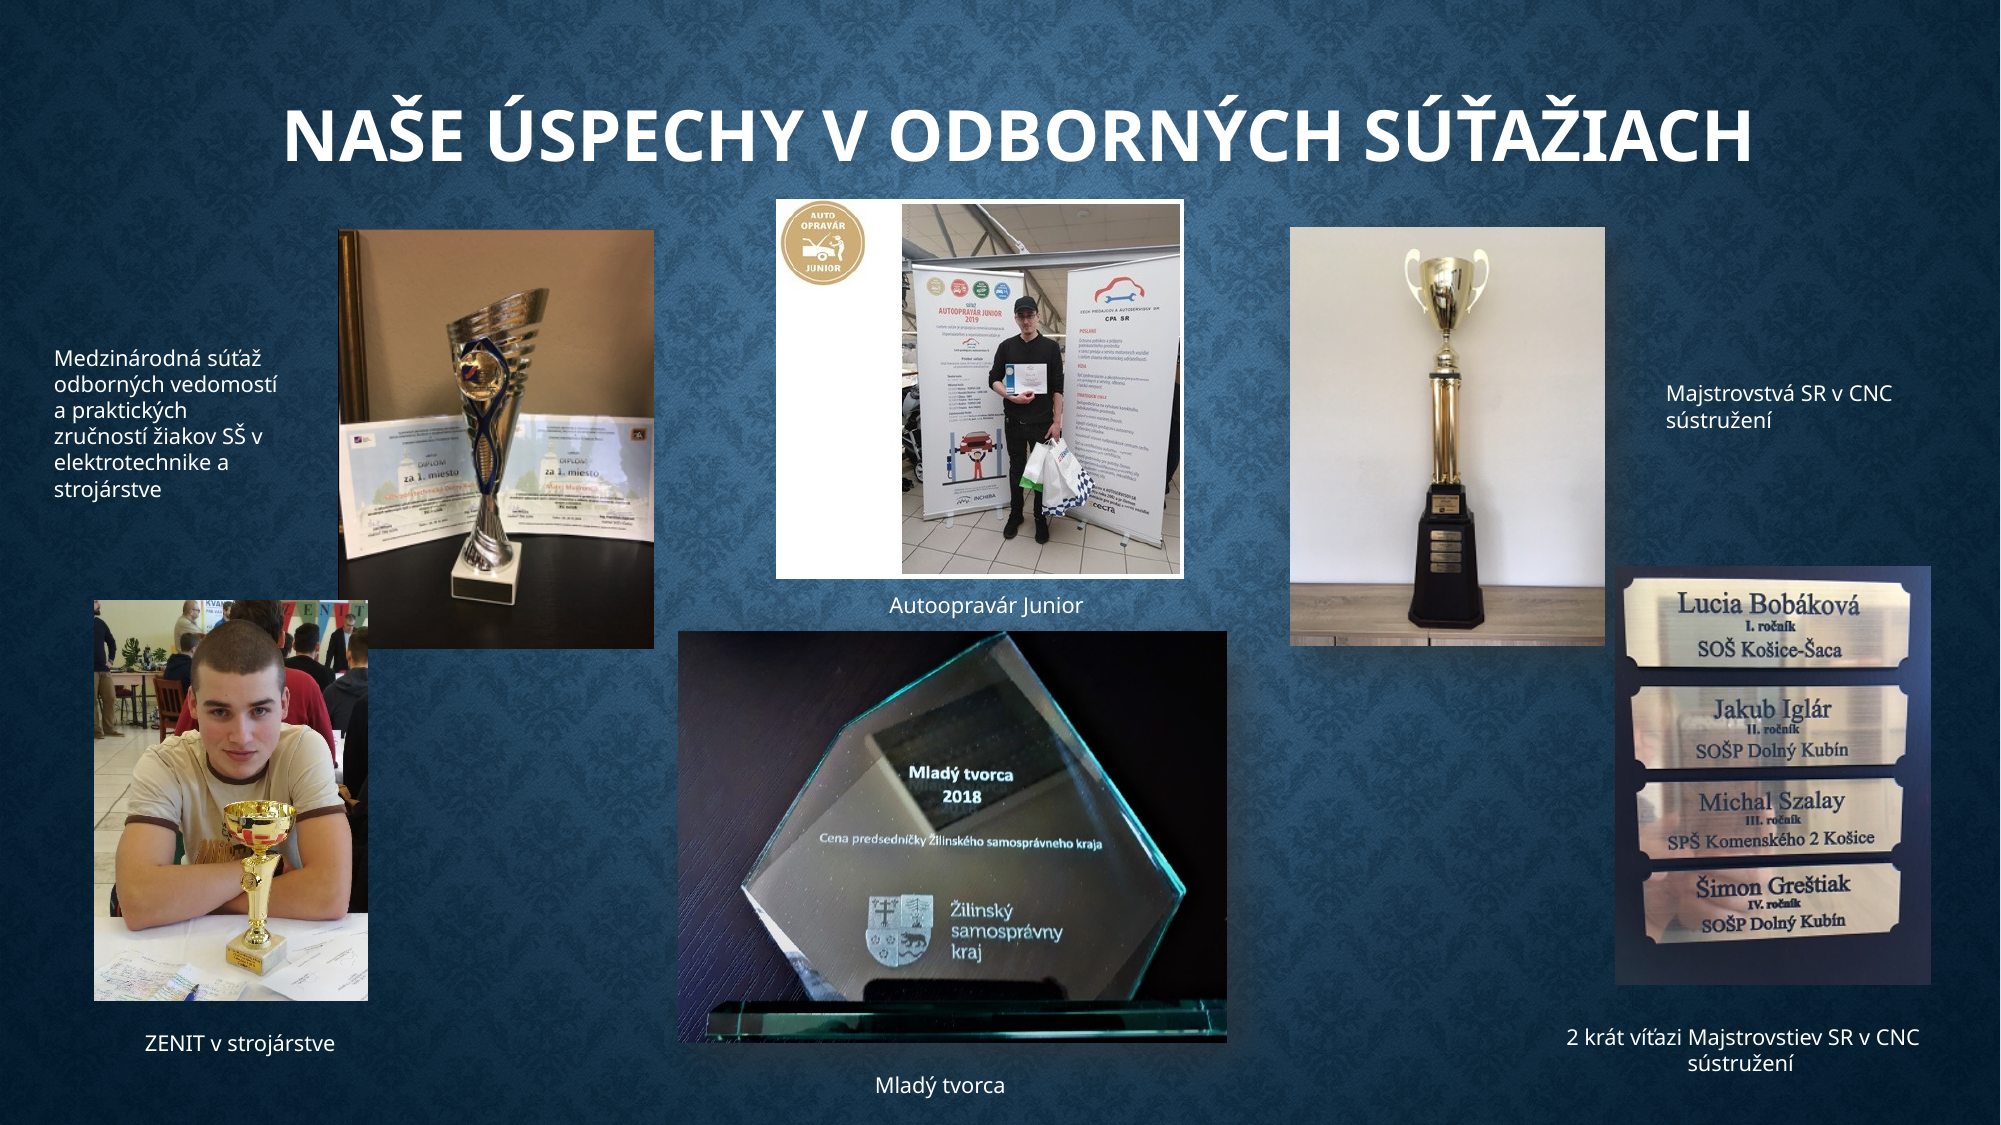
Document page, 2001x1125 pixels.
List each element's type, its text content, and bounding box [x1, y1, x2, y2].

title Naše úspechy v odborných súťažiach [169, 29, 1869, 248]
picture [1289, 226, 1605, 647]
text_box Majstrovstvá SR v CNC sústružení [1651, 372, 1931, 440]
text_box 2 krát víťazi Majstrovstiev SR v CNC sústružení [1519, 1016, 1967, 1084]
picture [677, 630, 1228, 1043]
text_box Medzinárodná súťaž odborných vedomostí a praktických zručností žiakov SŠ v elektrotechnike a strojárstve [39, 336, 301, 509]
text_box Autoopravár Junior [763, 584, 1211, 623]
text_box Mladý tvorca [719, 1064, 1167, 1106]
picture [776, 199, 1184, 579]
picture [93, 229, 655, 1001]
picture [1614, 565, 1931, 986]
text_box ZENIT v strojárstve [130, 1022, 578, 1063]
